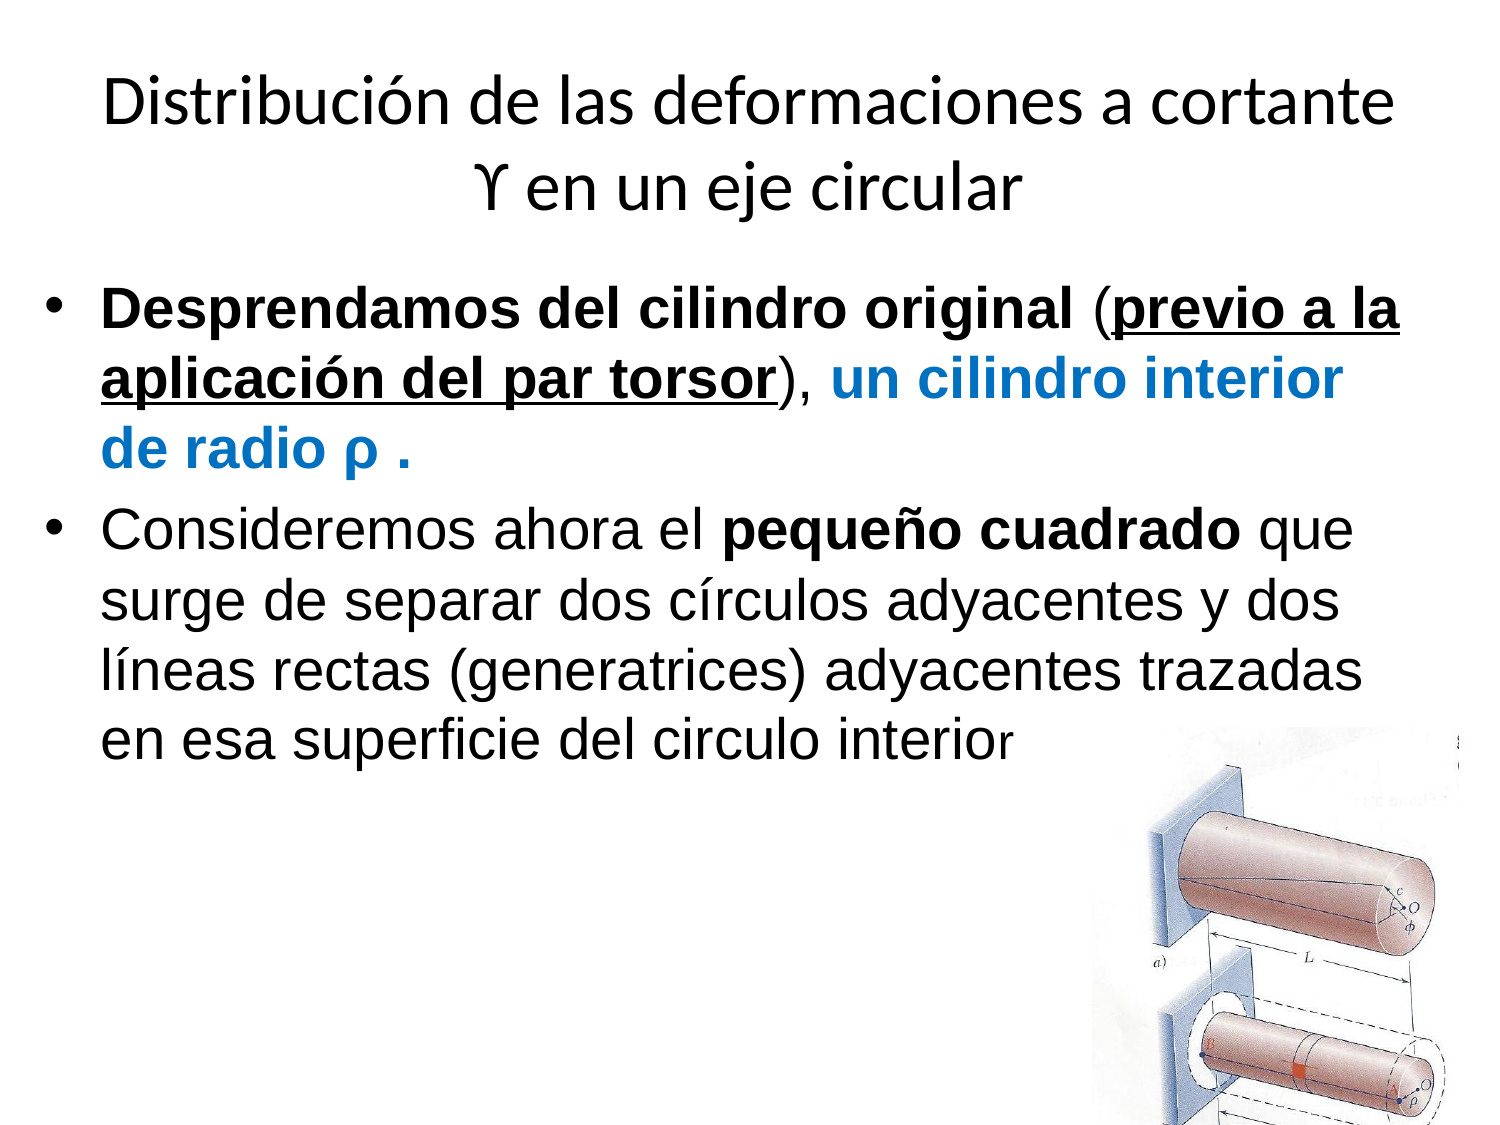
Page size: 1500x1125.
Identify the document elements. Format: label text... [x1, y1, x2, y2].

list Desprendamos del cilindro original (previo a la aplicación del par torsor), un cilindro interior de radio ρ . Consideremos ahora el pequeño cuadrado que surge de separar dos círculos adyacentes y dos líneas rectas (generatrices) adyacentes trazadas en esa superficie del circulo interior [29, 262, 1425, 1107]
title Distribución de las deformaciones a cortante ϒ en un eje circular [75, 45, 1425, 233]
picture [1092, 727, 1459, 1125]
